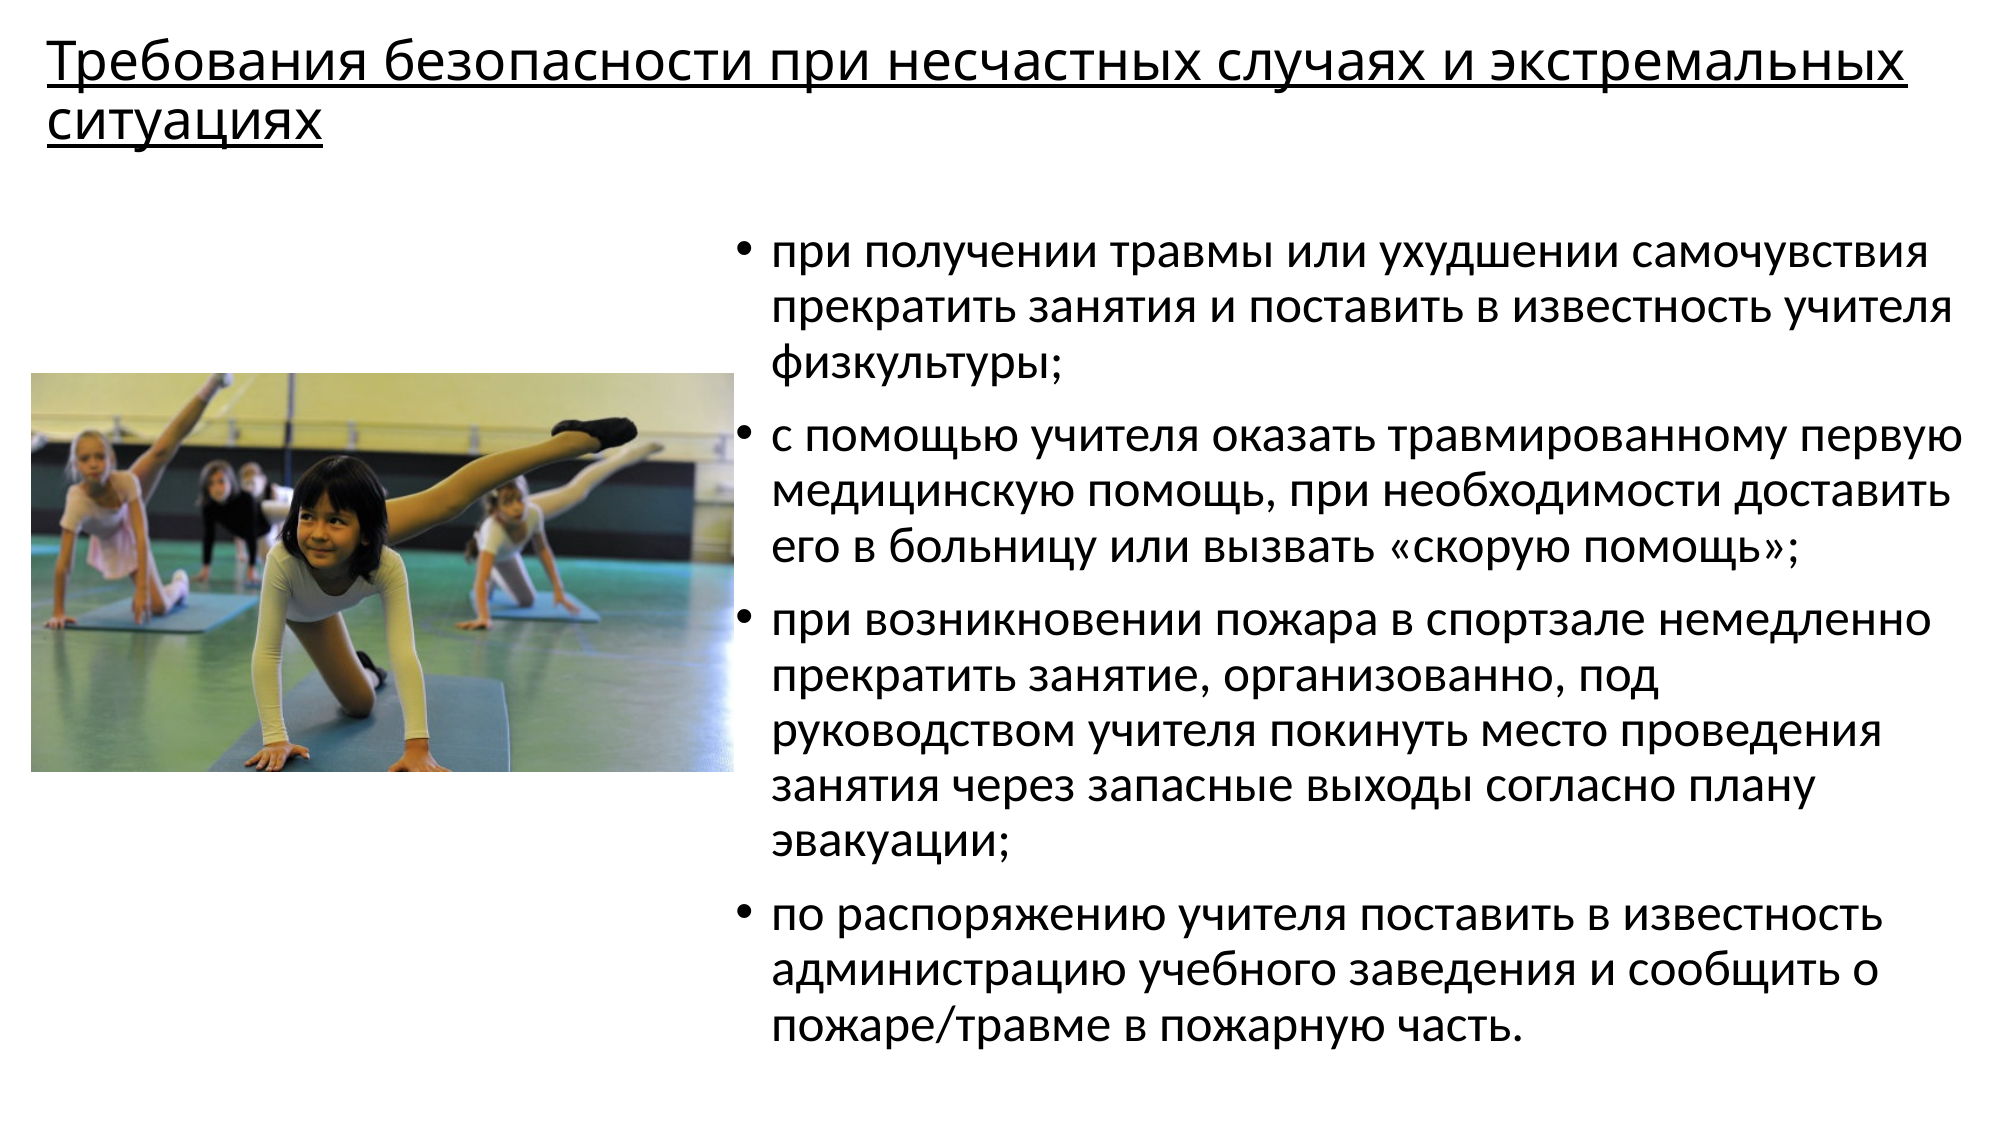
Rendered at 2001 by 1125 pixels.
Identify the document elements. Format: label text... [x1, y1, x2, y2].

list при получении травмы или ухудшении самочувствия прекратить занятия и поставить в известность учителя физкультуры; с помощью учителя оказать травмированному первую медицинскую помощь, при необходимости доставить его в больницу или вызвать «скорую помощь»; при возникновении пожара в спортзале немедленно прекратить занятие, организованно, под руководством учителя покинуть место проведения занятия через запасные выходы согласно плану эвакуации; по распоряжению учителя поставить в известность администрацию учебного заведения и сообщить о пожаре/травме в пожарную часть. [720, 215, 1980, 1107]
picture [31, 373, 734, 772]
title Требования безопасности при несчастных случаях и экстремальных ситуациях [31, 24, 1980, 160]
